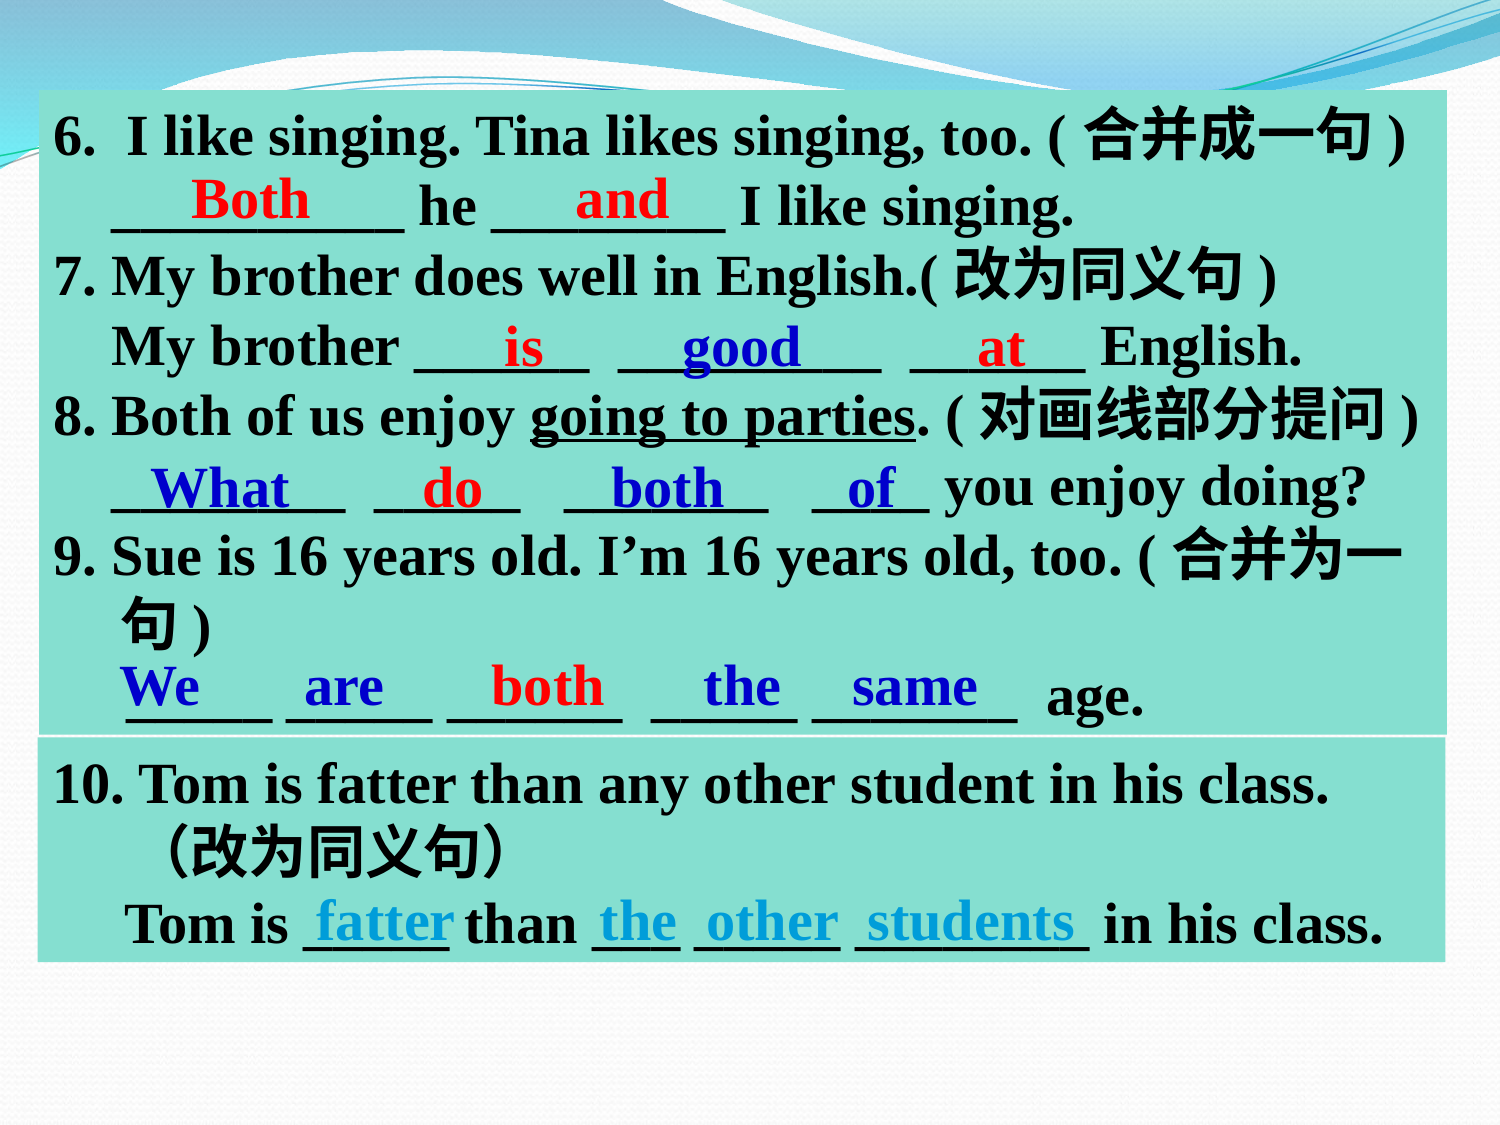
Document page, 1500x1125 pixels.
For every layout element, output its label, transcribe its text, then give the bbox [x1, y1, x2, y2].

text_box both [476, 640, 621, 725]
picture [0, 0, 1500, 1125]
text_box We [104, 640, 230, 725]
text_box What [135, 441, 320, 527]
text_box good [667, 300, 818, 385]
text_box Both [176, 152, 341, 238]
text_box the [689, 640, 797, 725]
text_box at [962, 300, 1042, 385]
text_box 10. Tom is fatter than any other student in his class. （改为同义句） Tom is _____ than ___ _____ ________ in his class. [37, 737, 1446, 963]
text_box are [289, 640, 400, 725]
text_box 6. I like singing. Tina likes singing, too. (合并成一句) __________ he ________ I like singing. 7. My brother does well in English.(改为同义句) My brother ______ _________ ______ English. 8. Both of us enjoy going to parties. (对画线部分提问) ________ _____ _______ ____ you enjoy doing? 9. Sue is 16 years old. I’m 16 years old, too. (合并为一 句) _____ _____ ______ _____ _______ age. [39, 90, 1447, 735]
text_box both [596, 441, 740, 527]
text_box same [837, 640, 1046, 725]
text_box fatter the other students [301, 875, 1090, 960]
text_box and [561, 152, 686, 238]
text_box do [407, 441, 500, 527]
text_box of [832, 441, 912, 527]
text_box is [490, 300, 559, 385]
